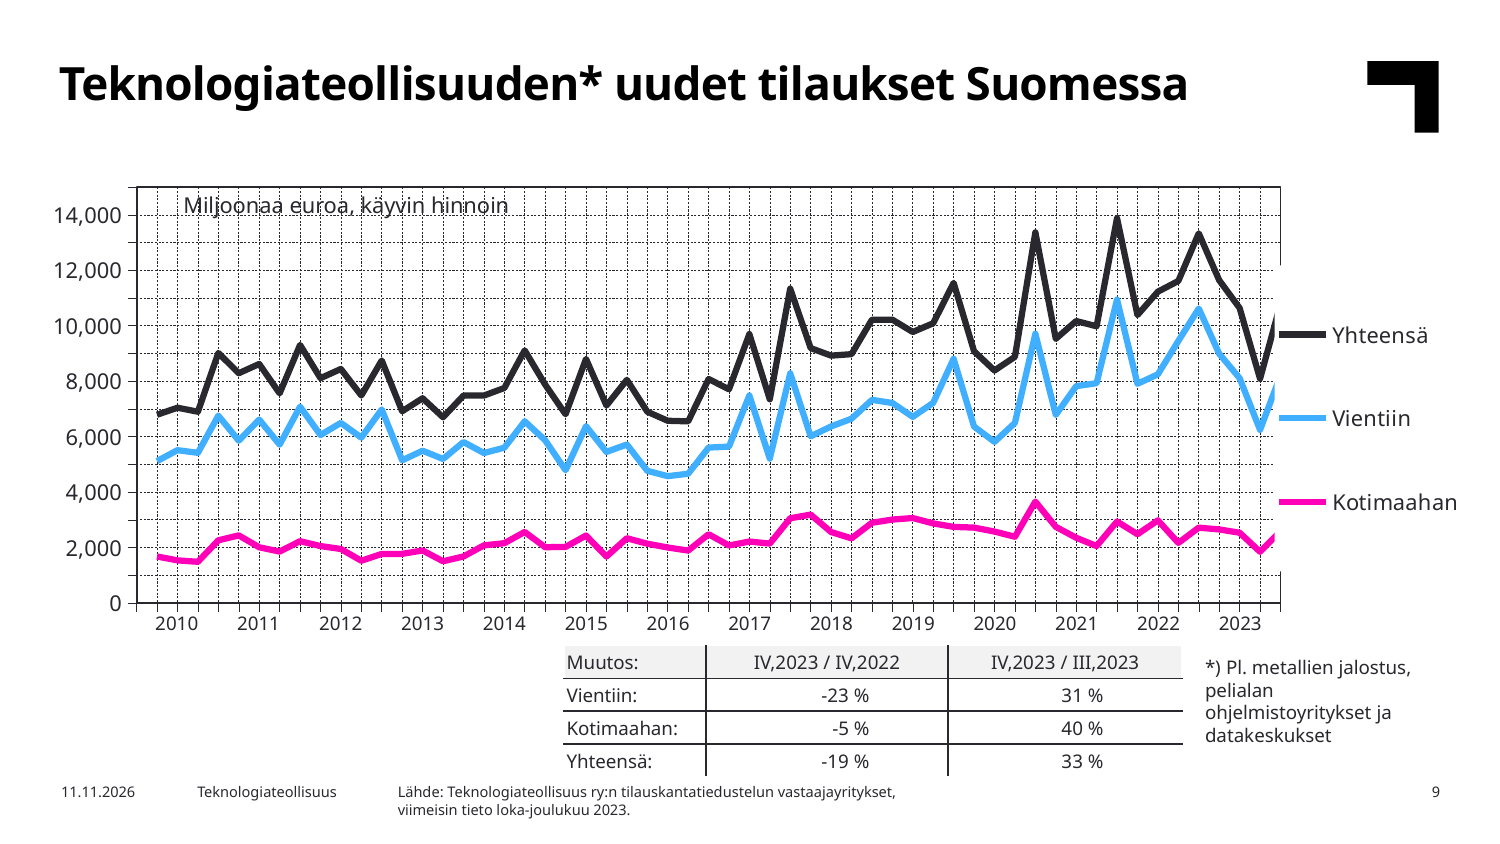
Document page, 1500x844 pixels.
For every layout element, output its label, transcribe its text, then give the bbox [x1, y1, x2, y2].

table_header IV,2023 / III,2023 [949, 674, 1181, 678]
slide_number 9 [1313, 775, 1456, 803]
table_cell -5 % [707, 712, 947, 743]
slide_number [46, 775, 182, 803]
list Teknologiateollisuuden* uudet tilaukset Suomessa [41, 46, 1423, 153]
text_box *) Pl. metallien jalostus, pelialan ohjelmistoyritykset ja datakeskukset [1190, 674, 1440, 754]
list Lähde: Teknologiateollisuus ry:n tilauskantatiedustelun vastaajayritykset, viimeisin tieto loka-joulukuu 2023. [382, 775, 1144, 803]
table_header Muutos: [565, 674, 705, 678]
table_cell -23 % [707, 679, 947, 710]
table_cell 40 % [949, 712, 1181, 743]
table_cell Vientiin: [565, 679, 705, 710]
chart [17, 166, 1471, 667]
table_cell -19 % [707, 745, 947, 776]
table_cell 31 % [949, 679, 1181, 710]
table_cell 33 % [949, 745, 1181, 776]
table_cell Kotimaahan: [565, 712, 705, 743]
table_header IV,2023 / IV,2022 [707, 674, 947, 678]
footer Teknologiateollisuus [182, 775, 382, 803]
table_cell Yhteensä: [565, 745, 705, 776]
